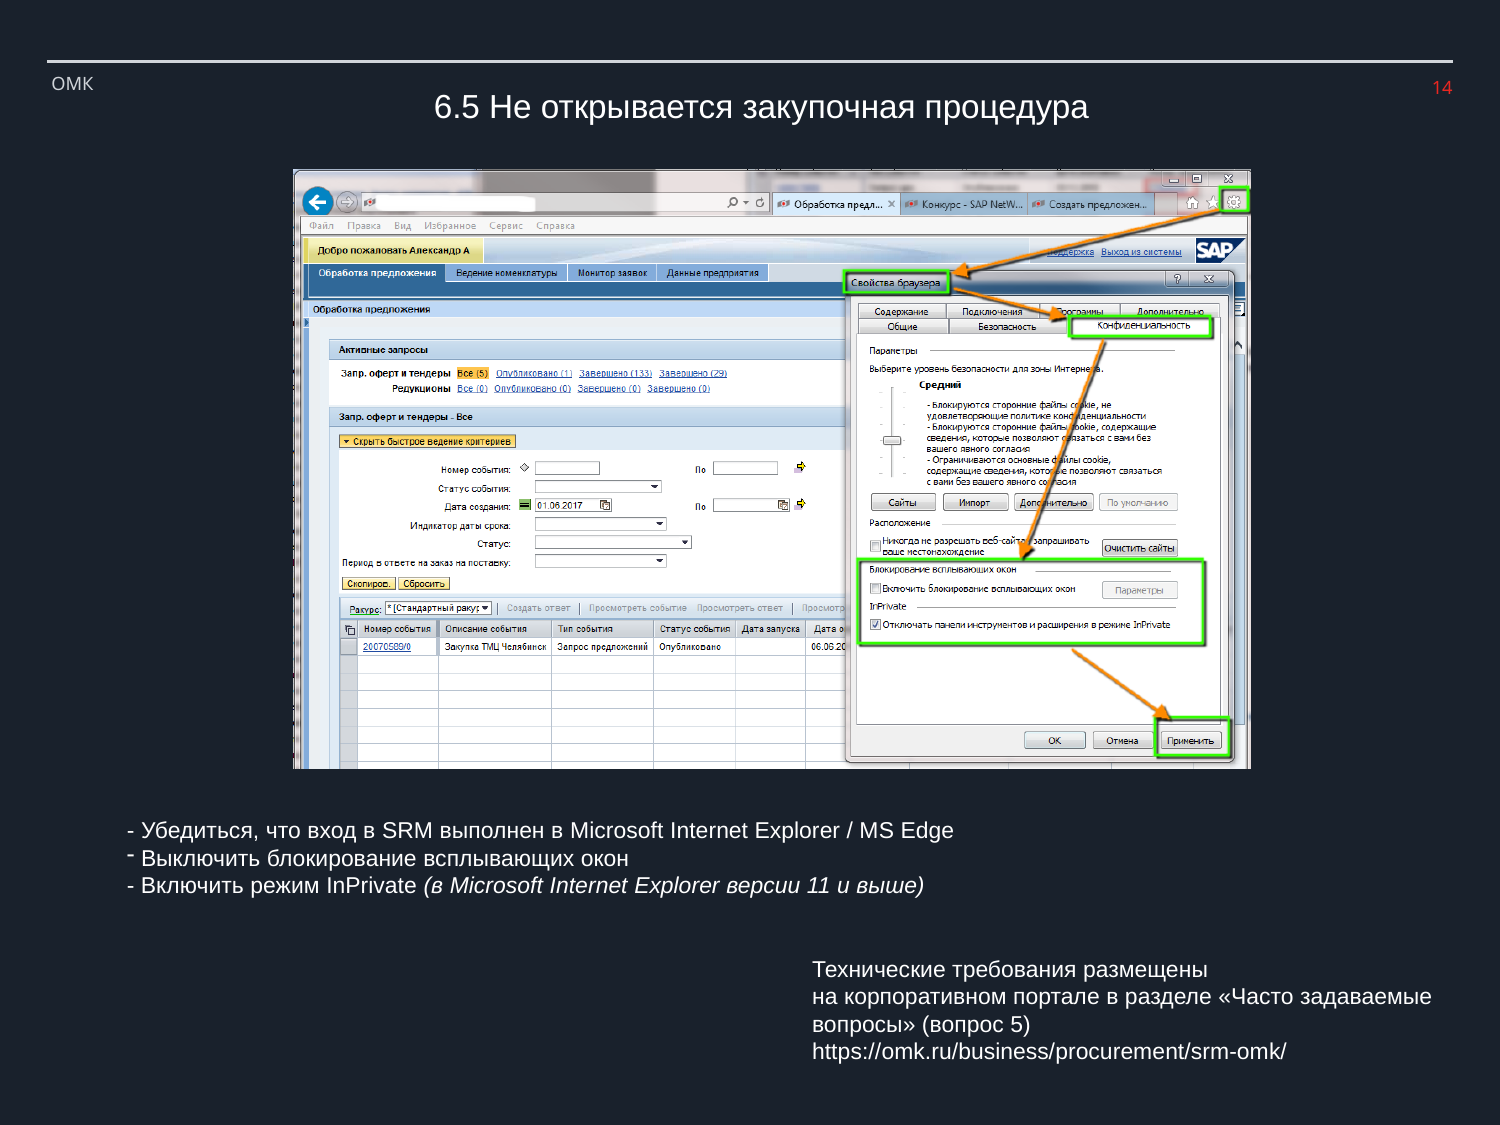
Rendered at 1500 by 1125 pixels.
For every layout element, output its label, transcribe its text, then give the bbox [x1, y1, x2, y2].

text_box - Убедиться, что вход в SRM выполнен в Microsoft Internet Explorer / MS Edge Выключить блокирование всплывающих окон - Включить режим InPrivate (в Microsoft Internet Explorer версии 11 и выше) [112, 808, 1164, 906]
text_box 6.5 Не открывается закупочная процедура [242, 78, 1282, 133]
list ОМК [36, 64, 355, 112]
picture [293, 169, 1251, 769]
text_box Технические требования размещены на корпоративном портале в разделе «Часто задаваемые вопросы» (вопрос 5) https://omk.ru/business/procurement/srm-omk/ [797, 946, 1471, 1072]
